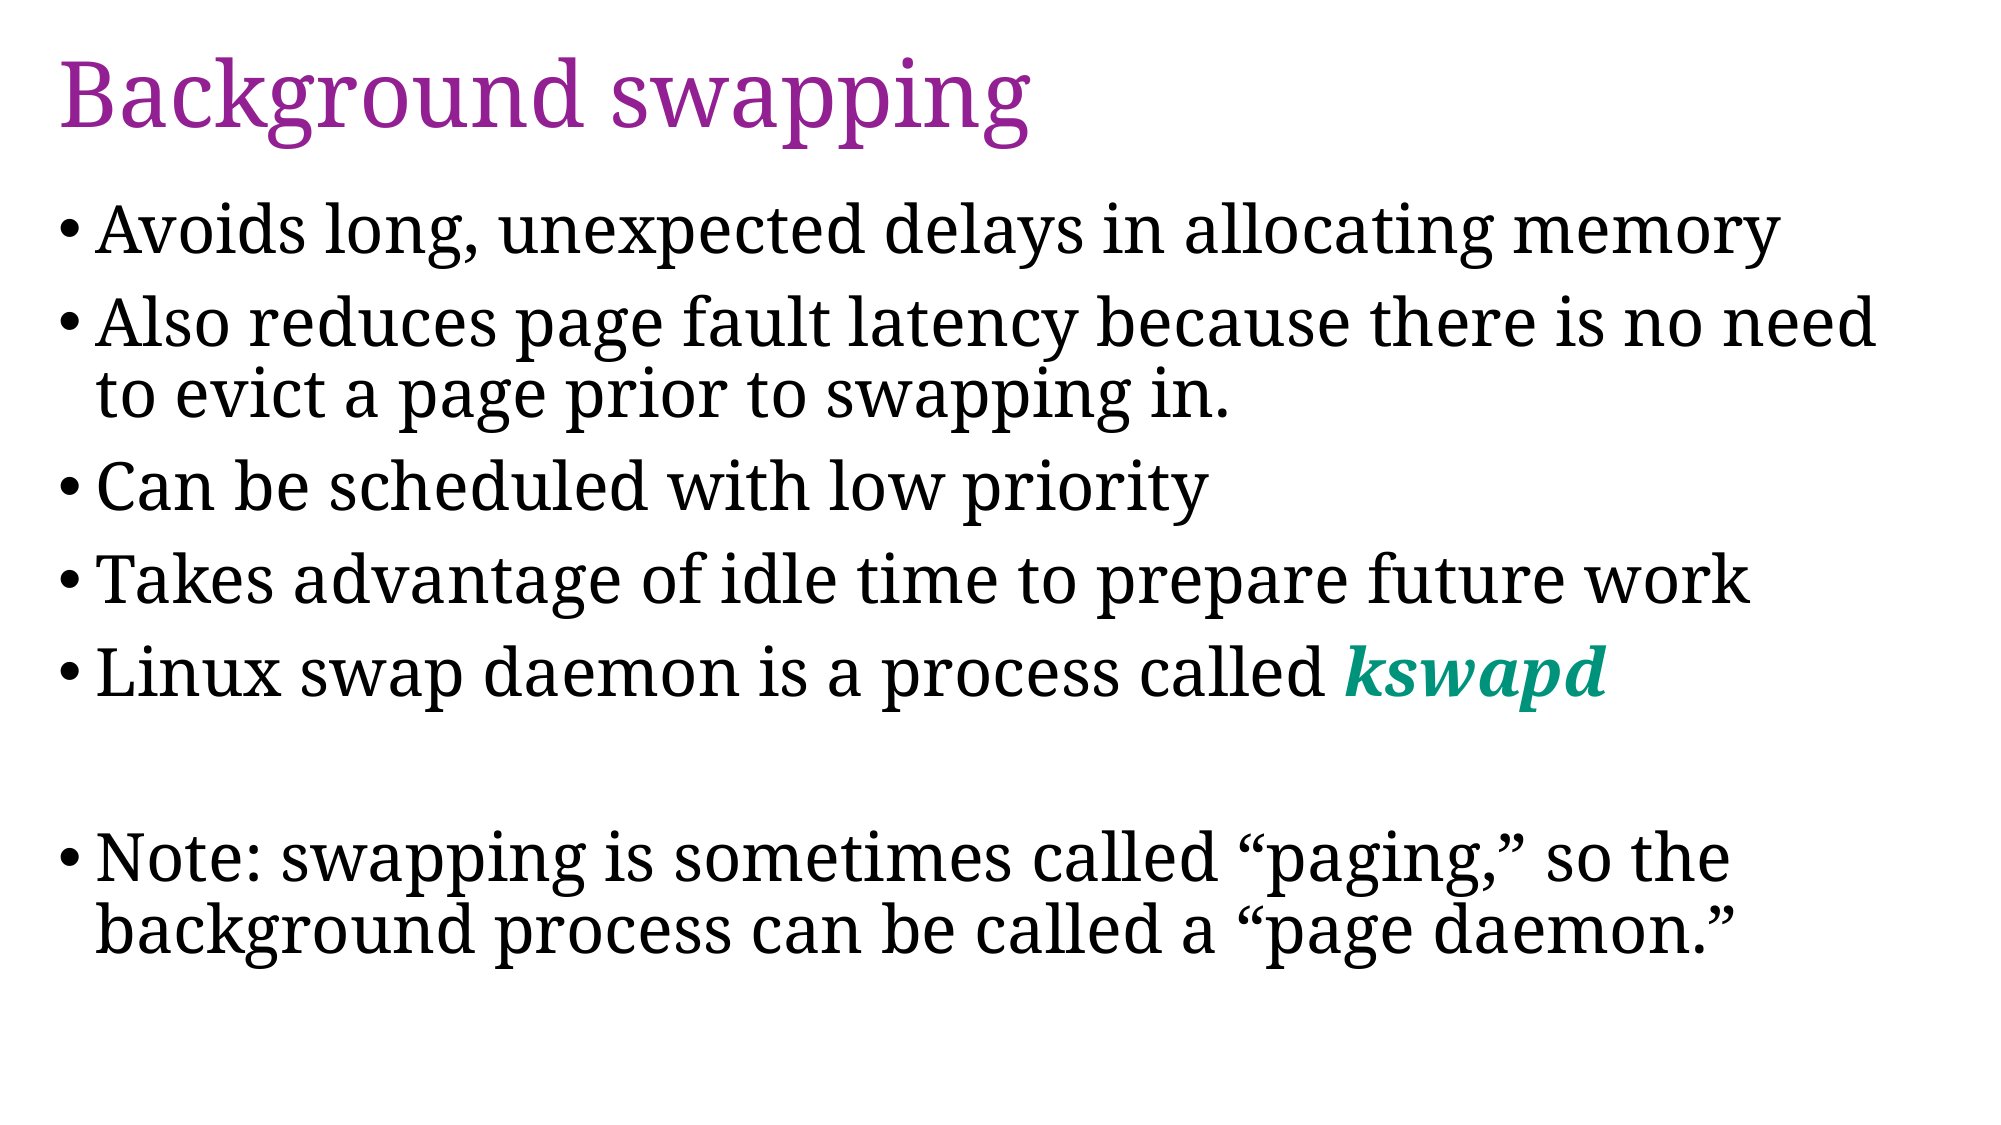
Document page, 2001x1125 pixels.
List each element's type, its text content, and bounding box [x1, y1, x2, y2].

list Avoids long, unexpected delays in allocating memory Also reduces page fault latency because there is no need to evict a page prior to swapping in. Can be scheduled with low priority Takes advantage of idle time to prepare future work Linux swap daemon is a process called kswapd Note: swapping is sometimes called “paging,” so the background process can be called a “page daemon.” [43, 188, 1953, 1106]
title Background swapping [43, 25, 1953, 171]
